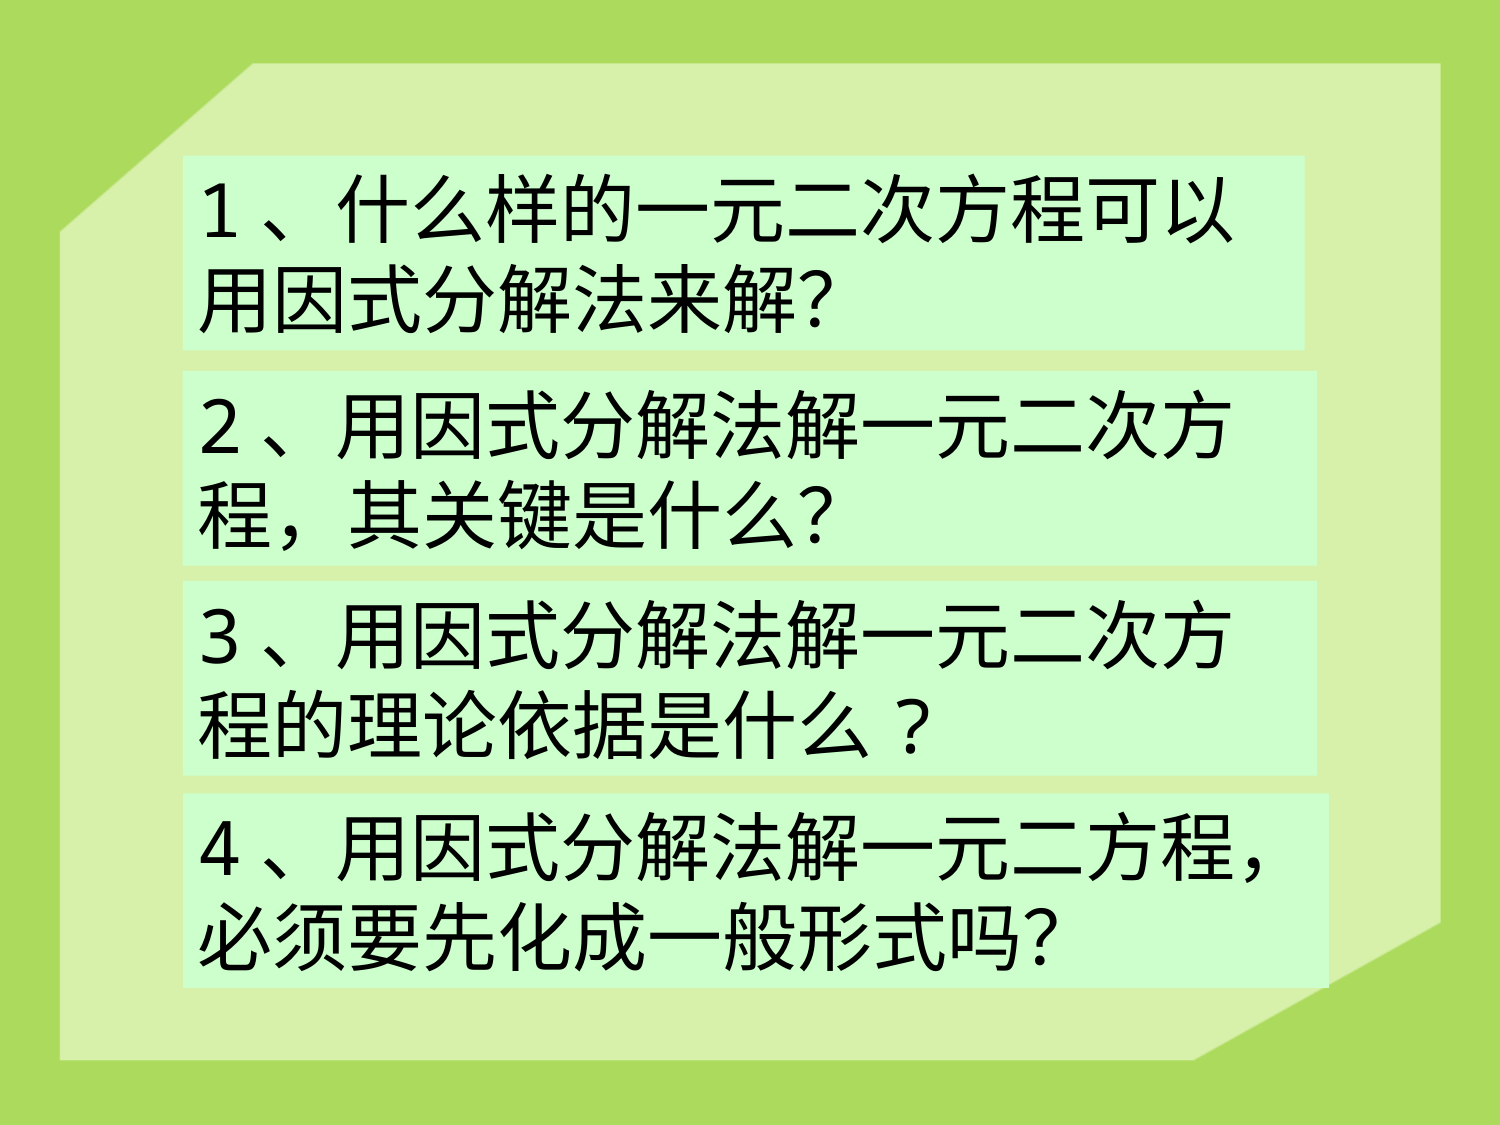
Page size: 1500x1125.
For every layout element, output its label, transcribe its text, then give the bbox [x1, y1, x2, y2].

text_box 1、什么样的一元二次方程可以用因式分解法来解？ [182, 155, 1305, 351]
text_box 4、用因式分解法解一元二方程，必须要先化成一般形式吗？ [183, 793, 1329, 988]
text_box 2、用因式分解法解一元二次方程，其关键是什么？ [182, 370, 1317, 566]
picture [0, 0, 1500, 1125]
text_box 3、用因式分解法解一元二次方程的理论依据是什么? [182, 580, 1317, 776]
